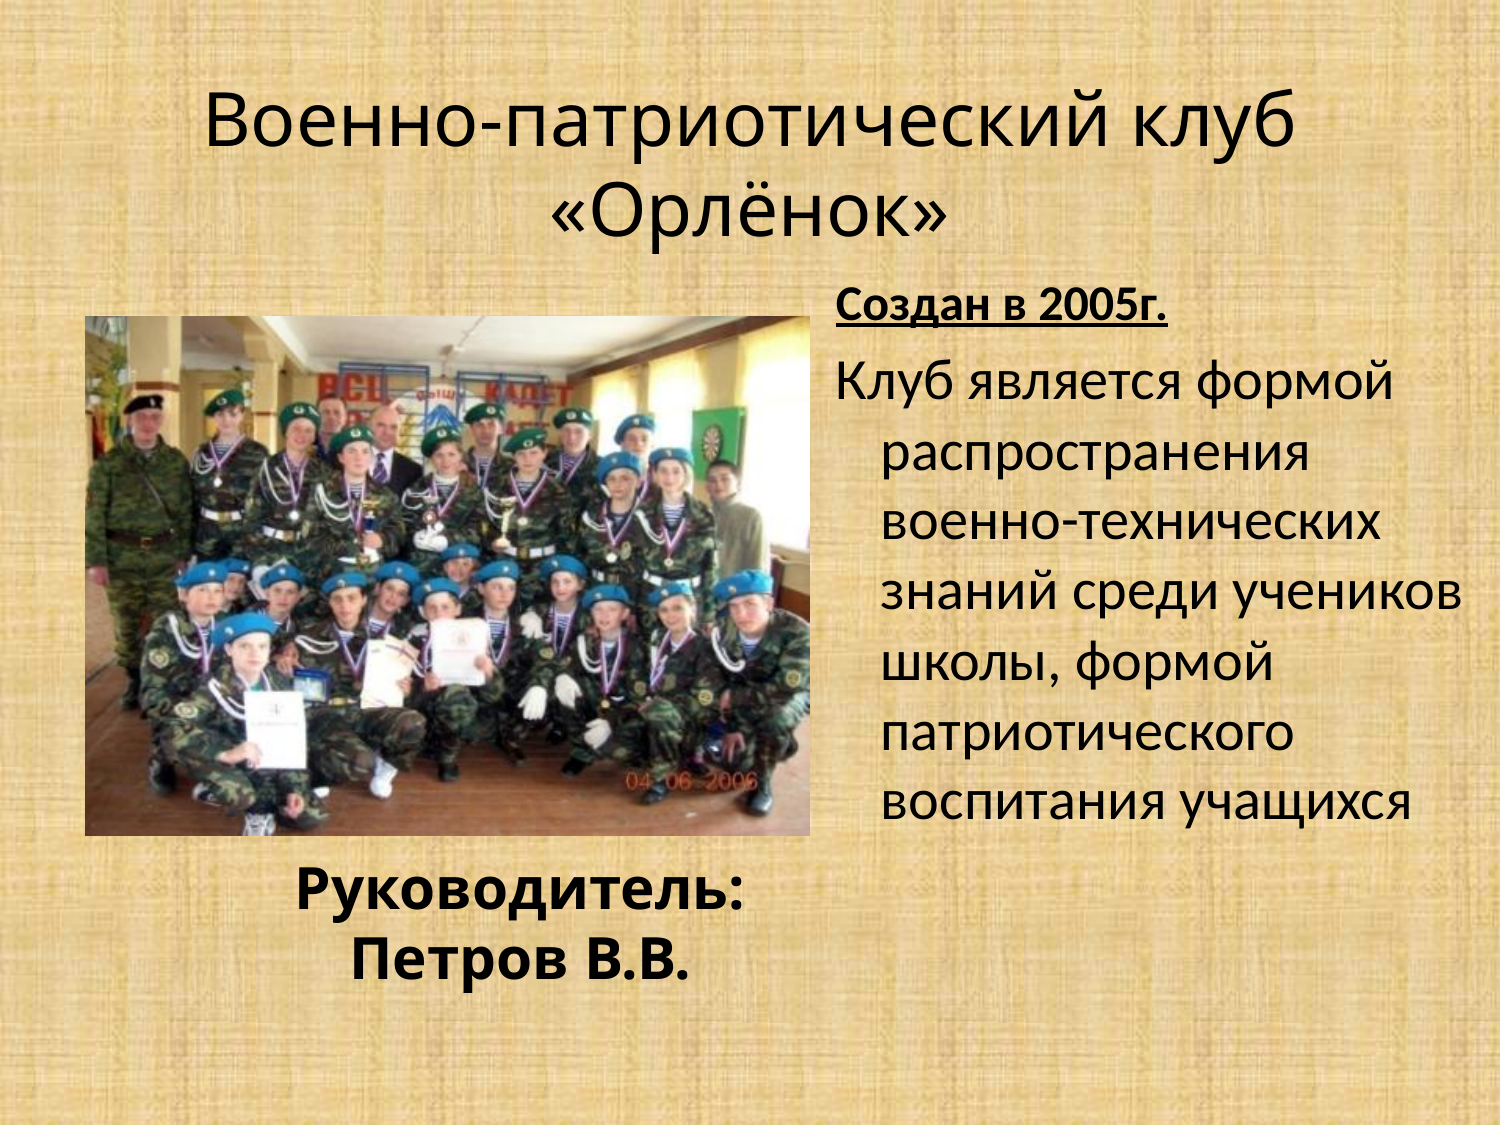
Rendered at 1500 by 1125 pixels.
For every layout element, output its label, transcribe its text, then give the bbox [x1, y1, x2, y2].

text_box Руководитель: Петров В.В. [280, 843, 761, 999]
list Создан в 2005г. Клуб является формой распространения военно-технических знаний среди учеников школы, формой патриотического воспитания учащихся [820, 262, 1500, 1125]
picture [0, 0, 1500, 1125]
title Военно-патриотический клуб «Орлёнок» [75, 47, 1425, 275]
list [85, 316, 810, 836]
text_box [814, 373, 820, 479]
